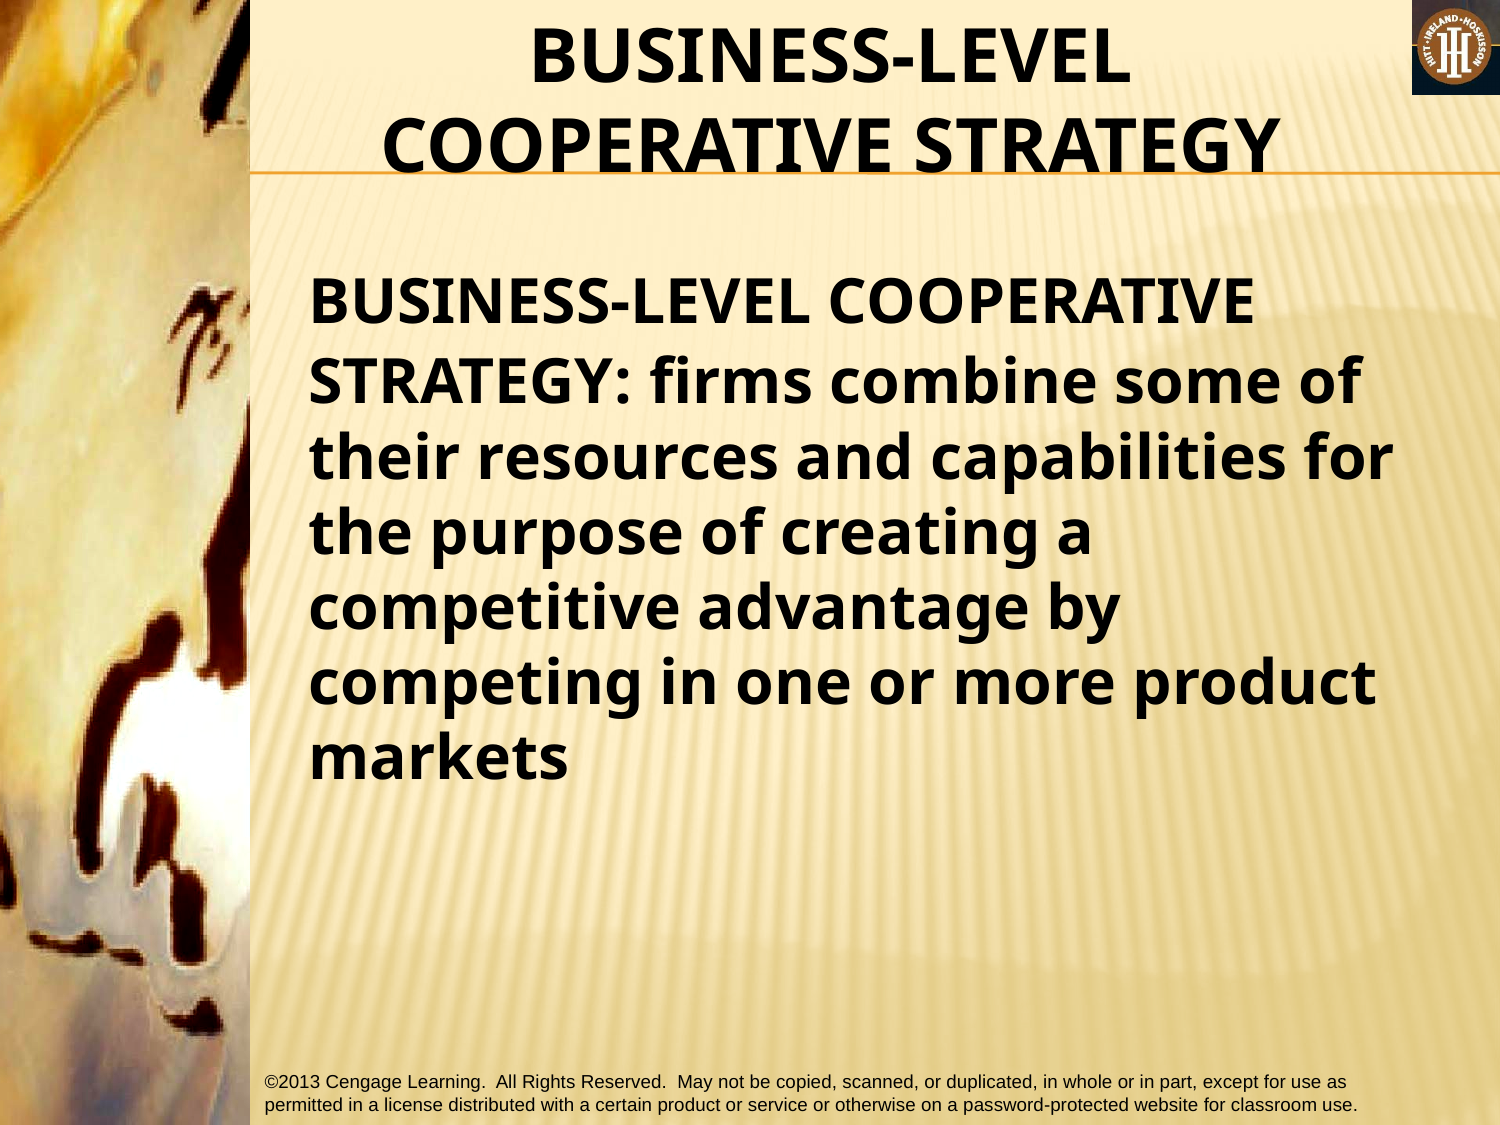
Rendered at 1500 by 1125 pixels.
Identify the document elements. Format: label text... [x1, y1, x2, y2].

picture [0, 195, 250, 1125]
picture [1413, 0, 1500, 95]
text_box [0, 0, 249, 195]
text_box BUSINESS-LEVEL COOPERATIVE STRATEGY: firms combine some of their resources and capabilities for the purpose of creating a competitive advantage by competing in one or more product markets [275, 249, 1425, 1088]
text_box BUSINESS-LEVEL COOPERATIVE STRATEGY [249, 0, 1413, 195]
